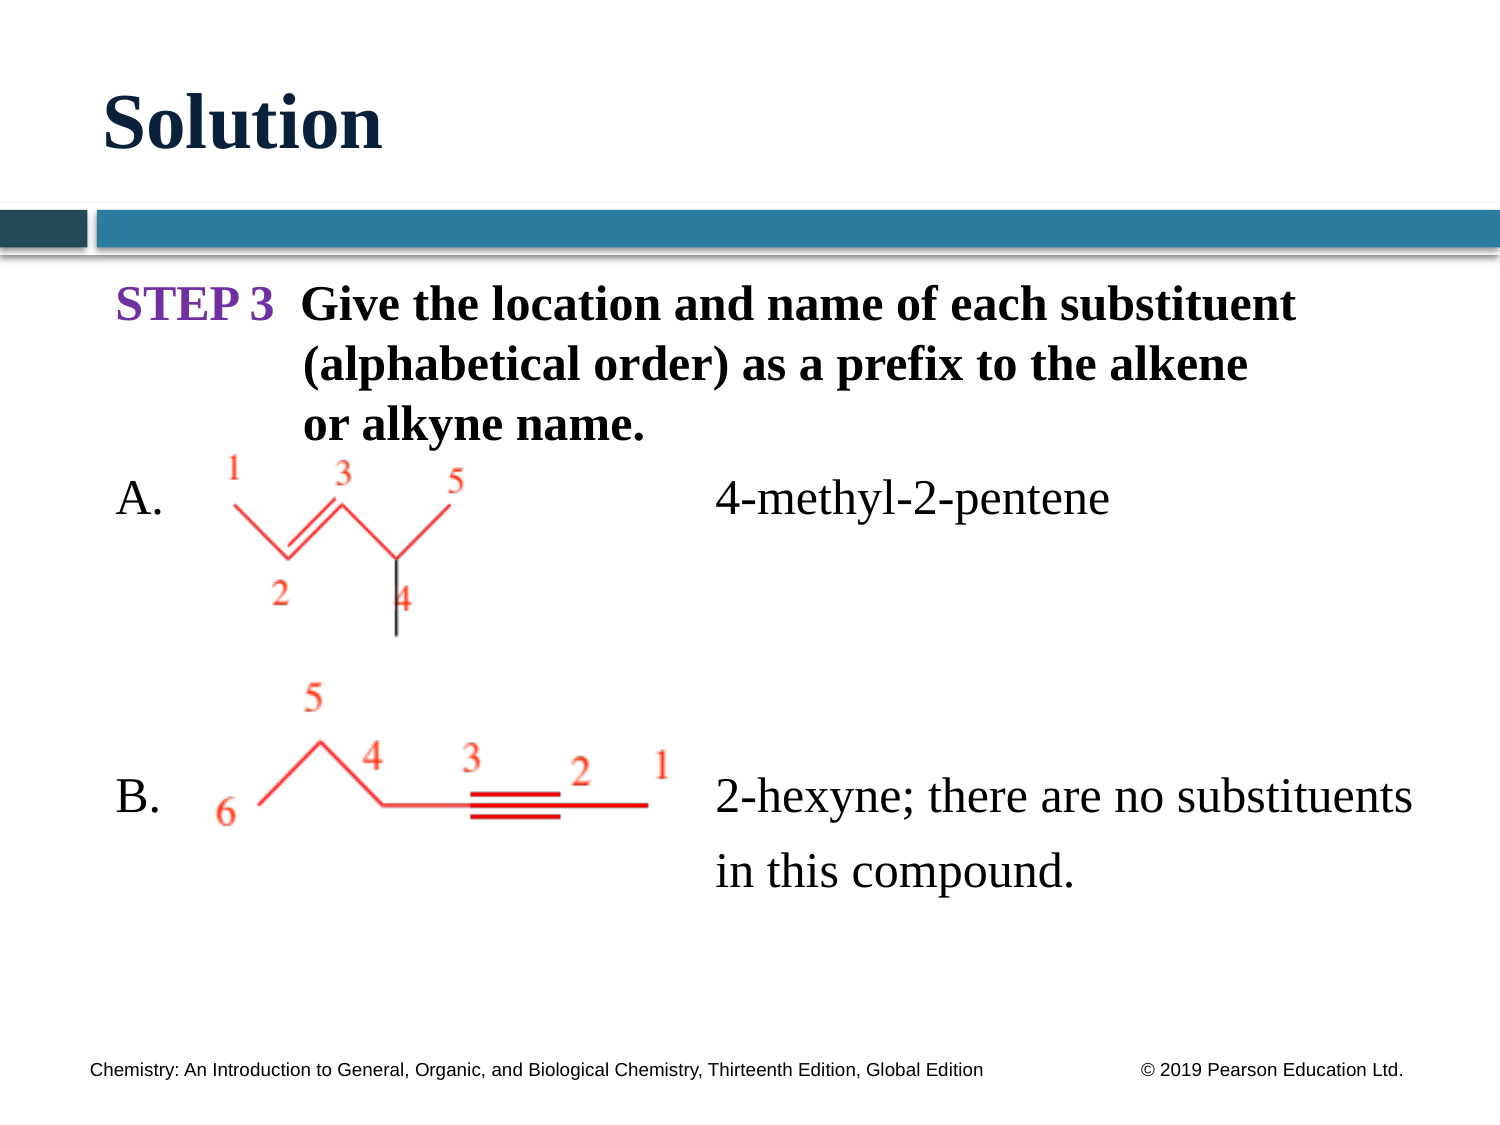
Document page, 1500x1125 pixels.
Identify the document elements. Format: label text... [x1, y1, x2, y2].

picture [212, 674, 680, 838]
title Solution [87, 35, 1425, 199]
list STEP 3 Give the location and name of each substituent (alphabetical order) as a prefix to the alkene or alkyne name. A. 4-methyl-2-pentene B. 2-hexyne; there are no substituents in this compound. [100, 262, 1438, 1000]
picture [224, 449, 468, 638]
